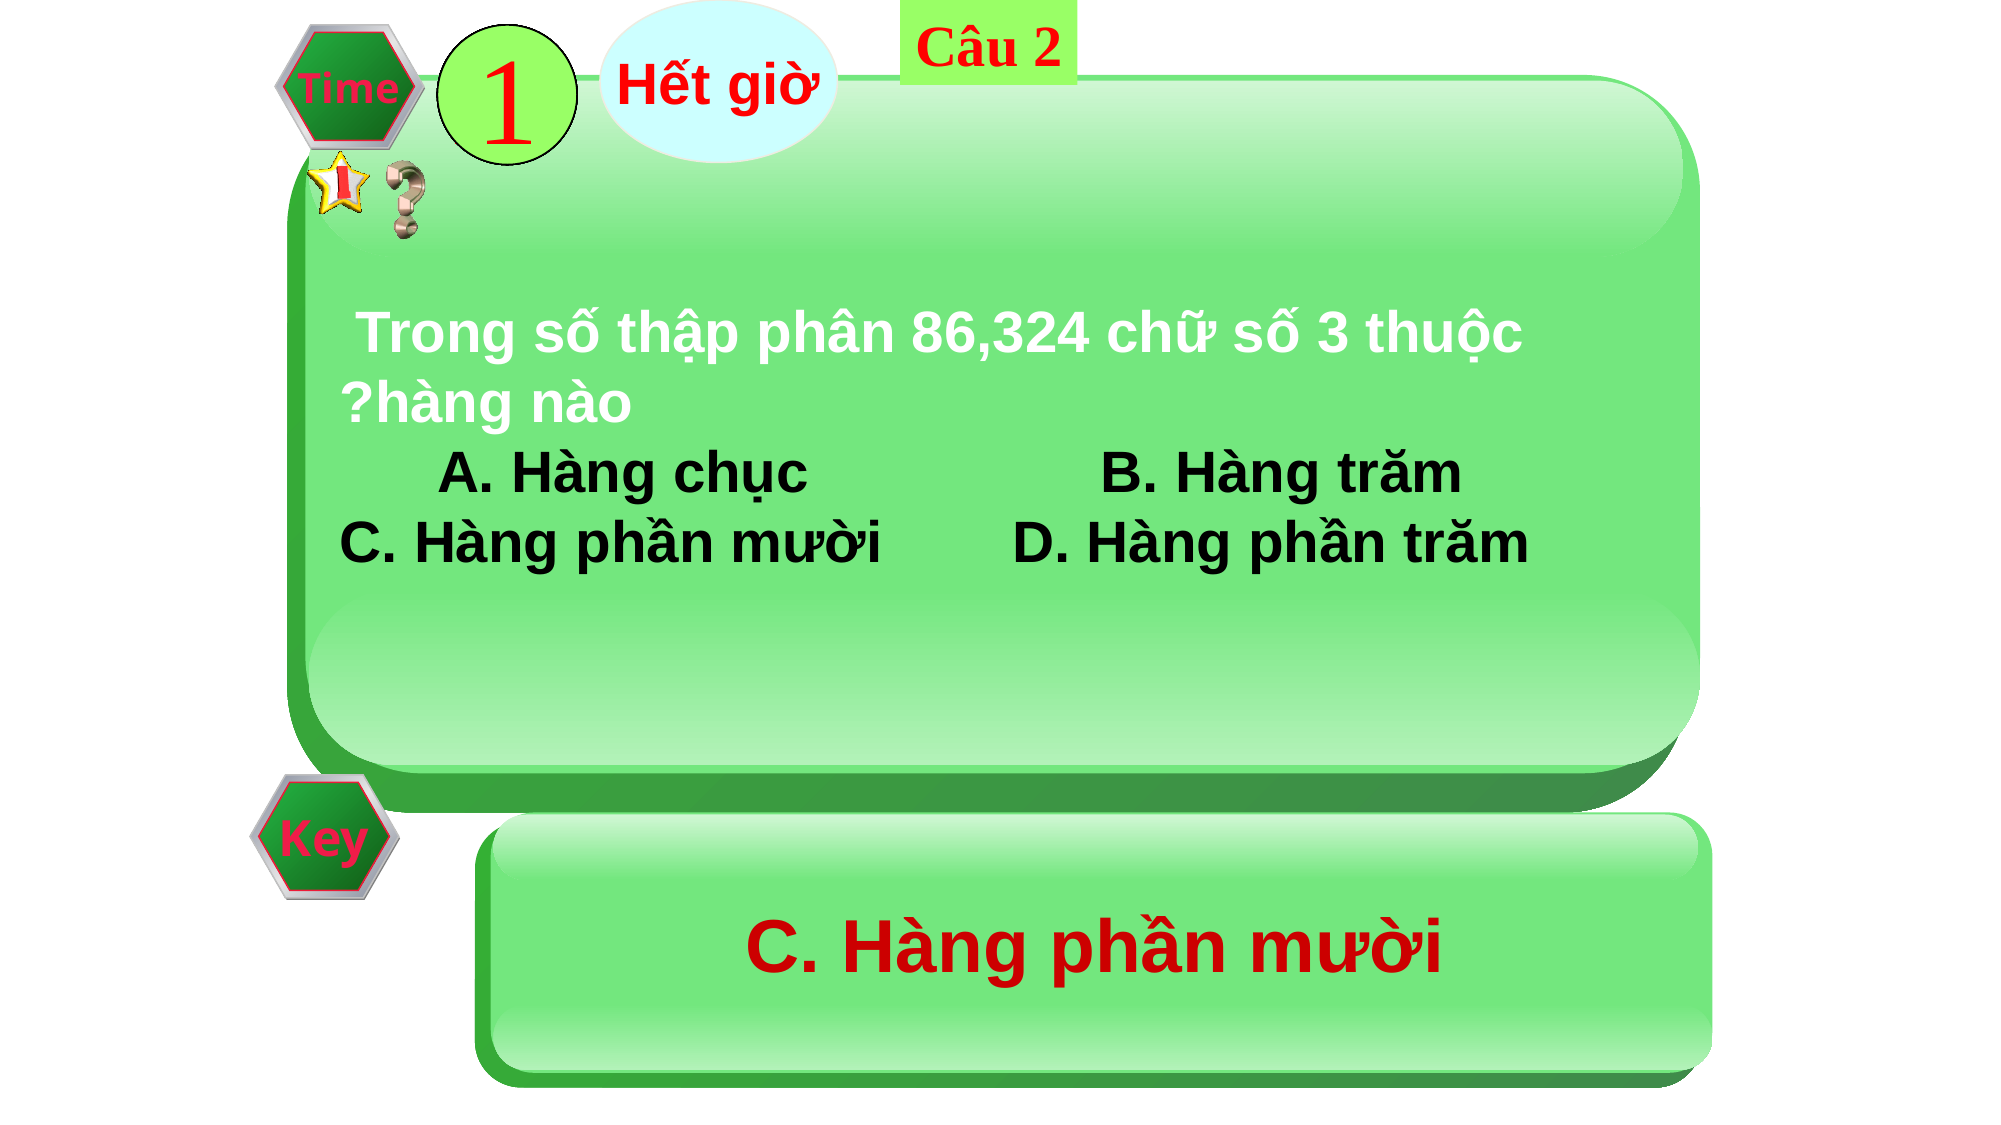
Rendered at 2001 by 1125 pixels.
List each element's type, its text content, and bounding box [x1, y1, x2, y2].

text_box 1 [440, 24, 574, 73]
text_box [287, 74, 1701, 813]
text_box Hết giờ [600, 0, 837, 73]
picture [299, 149, 451, 251]
text_box Câu 2 [900, 0, 1078, 73]
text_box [474, 812, 1713, 1088]
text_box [274, 24, 426, 151]
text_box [249, 774, 401, 901]
